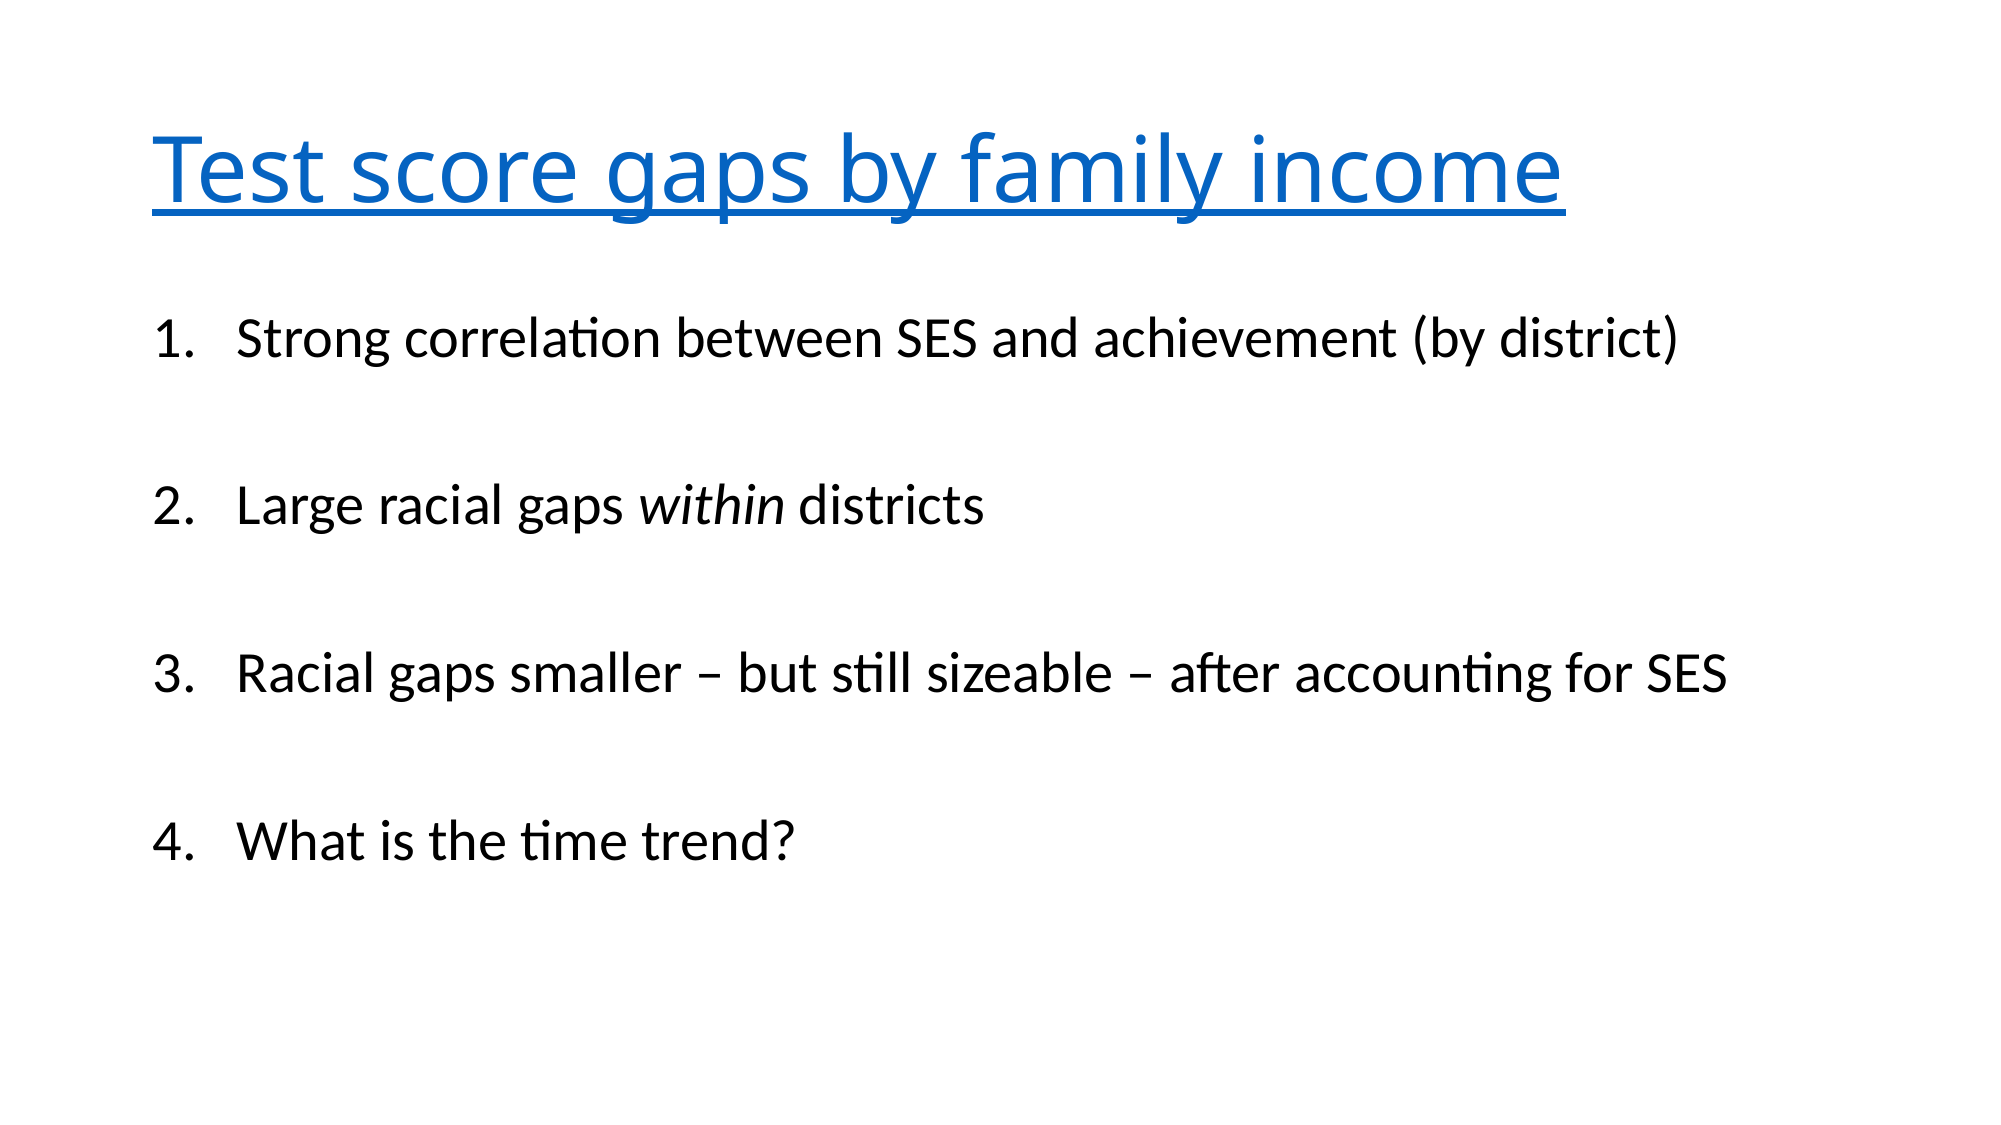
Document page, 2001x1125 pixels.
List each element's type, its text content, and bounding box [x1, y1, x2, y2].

title Test score gaps by family income [137, 59, 1863, 278]
list Strong correlation between SES and achievement (by district) Large racial gaps within districts Racial gaps smaller – but still sizeable – after accounting for SES What is the time trend? [137, 299, 1863, 1014]
